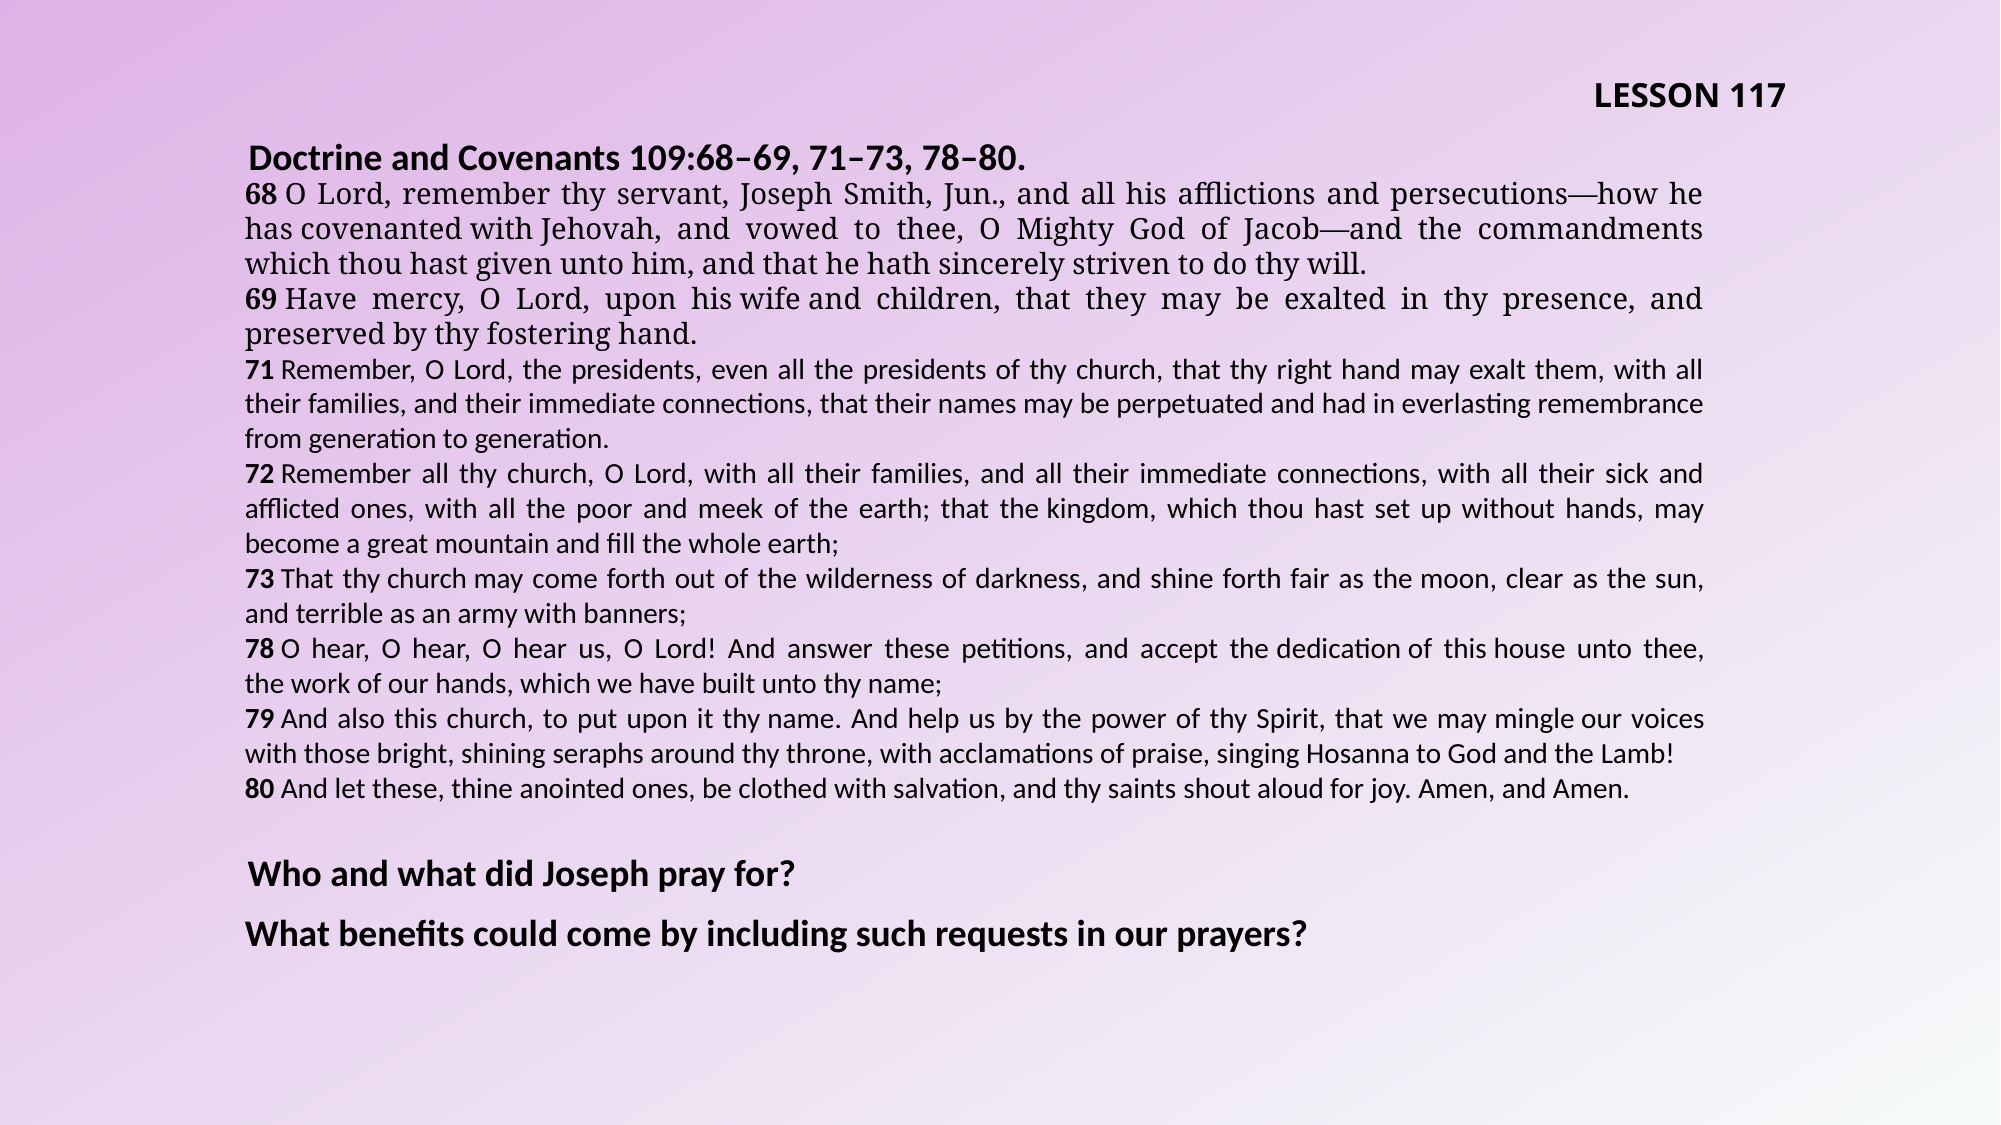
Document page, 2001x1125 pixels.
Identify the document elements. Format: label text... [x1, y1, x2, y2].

text_box Doctrine and Covenants 109:68–69, 71–73, 78–80. [233, 125, 1043, 167]
text_box Who and what did Joseph pray for? [232, 841, 812, 901]
text_box 68 O Lord, remember thy servant, Joseph Smith, Jun., and all his afflictions and persecutions—how he has covenanted with Jehovah, and vowed to thee, O Mighty God of Jacob—and the commandments which thou hast given unto him, and that he hath sincerely striven to do thy will. 69 Have mercy, O Lord, upon his wife and children, that they may be exalted in thy presence, and preserved by thy fostering hand. 71 Remember, O Lord, the presidents, even all the presidents of thy church, that thy right hand may exalt them, with all their families, and their immediate connections, that their names may be perpetuated and had in everlasting remembrance from generation to generation. 72 Remember all thy church, O Lord, with all their families, and all their immediate connections, with all their sick and afflicted ones, with all the poor and meek of the earth; that the kingdom, which thou hast set up without hands, may become a great mountain and fill the whole earth; 73 That thy church may come forth out of the wilderness of darkness, and shine forth fair as the moon, clear as the sun, and terrible as an army with banners; 78 O hear, O hear, O hear us, O Lord! And answer these petitions, and accept the dedication of this house unto thee, the work of our hands, which we have built unto thy name; 79 And also this church, to put upon it thy name. And help us by the power of thy Spirit, that we may mingle our voices with those bright, shining seraphs around thy throne, with acclamations of praise, singing Hosanna to God and the Lamb! 80 And let these, thine anointed ones, be clothed with salvation, and thy saints shout aloud for joy. Amen, and Amen. [230, 167, 1720, 812]
text_box What benefits could come by including such requests in our prayers? [230, 901, 1335, 962]
text_box LESSON 117 [1578, 66, 1803, 130]
